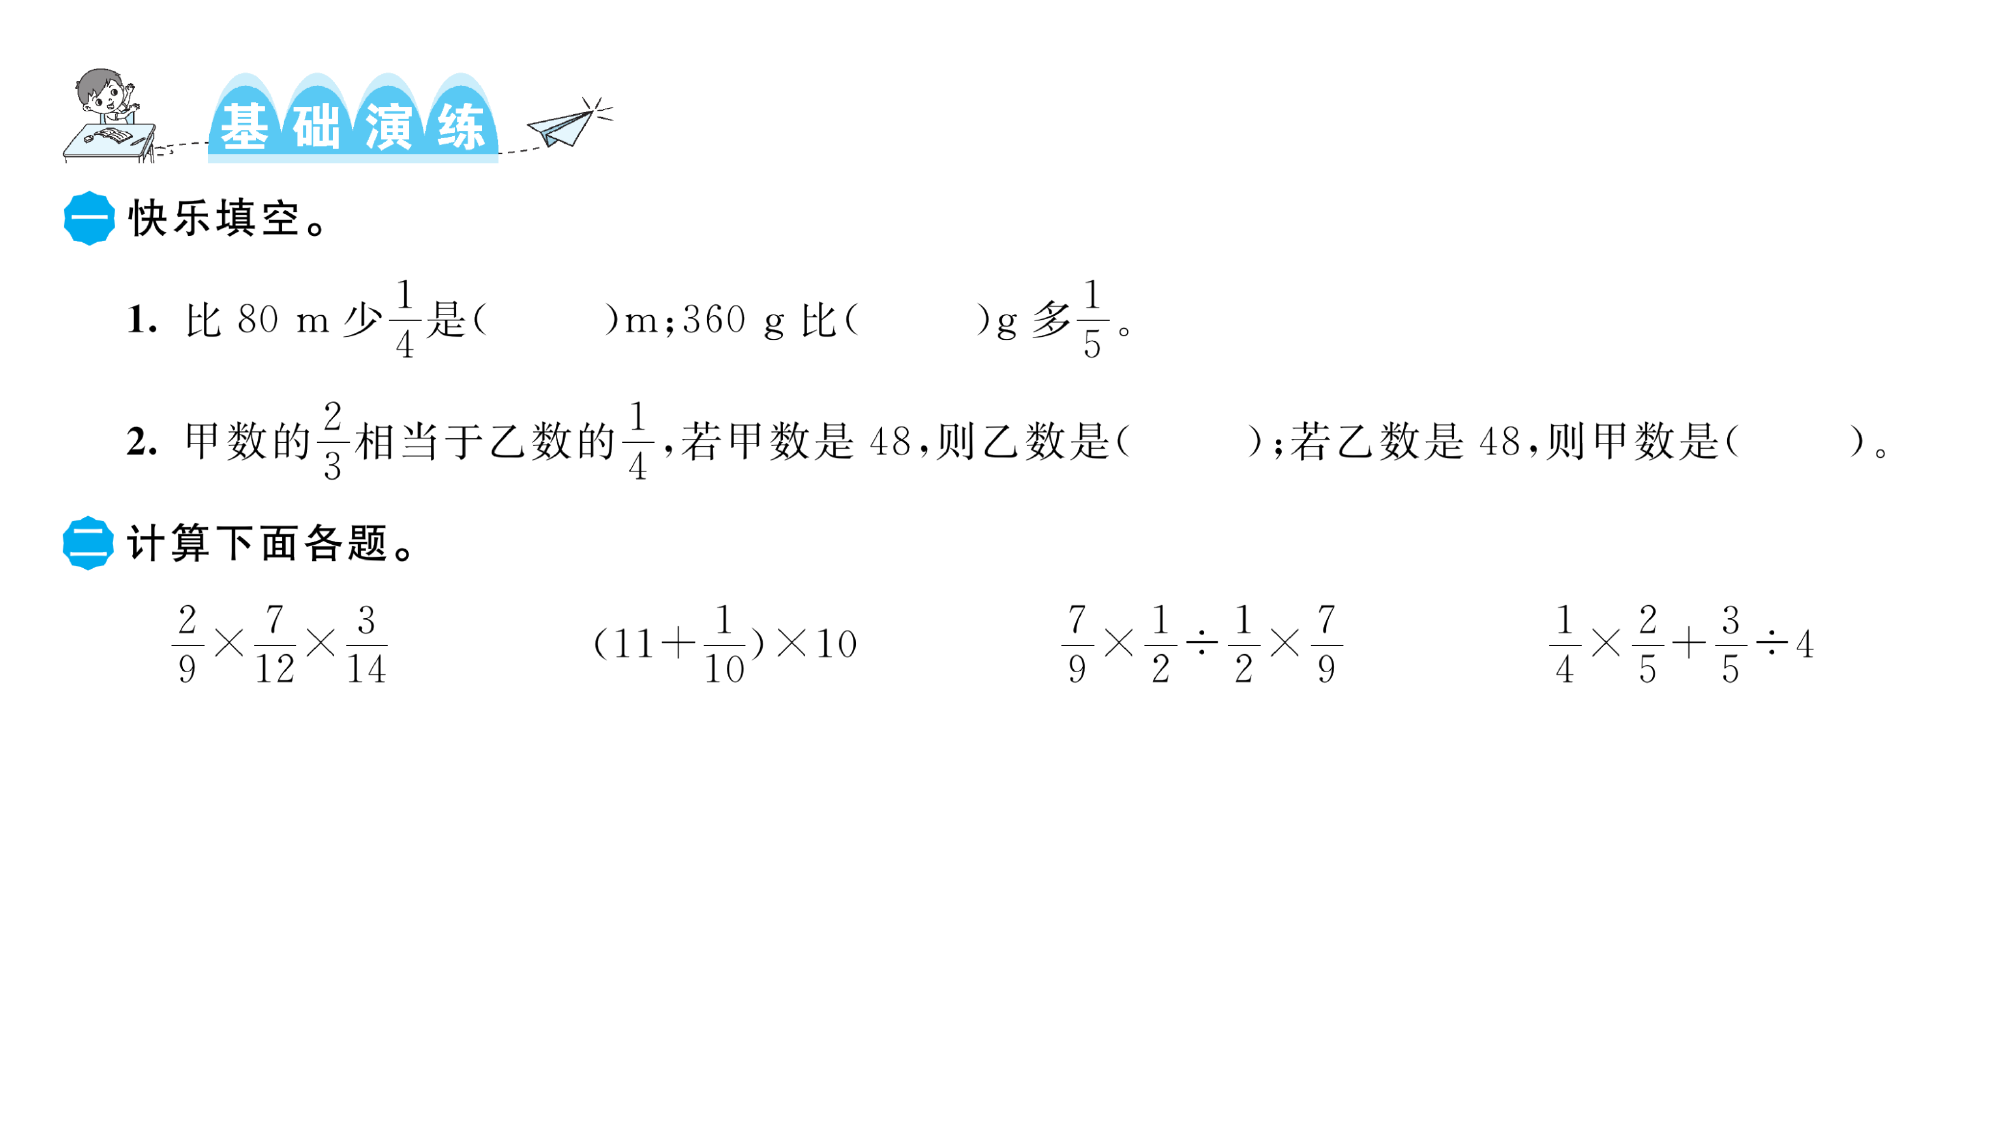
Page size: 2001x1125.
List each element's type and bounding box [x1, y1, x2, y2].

picture [58, 58, 1949, 1023]
